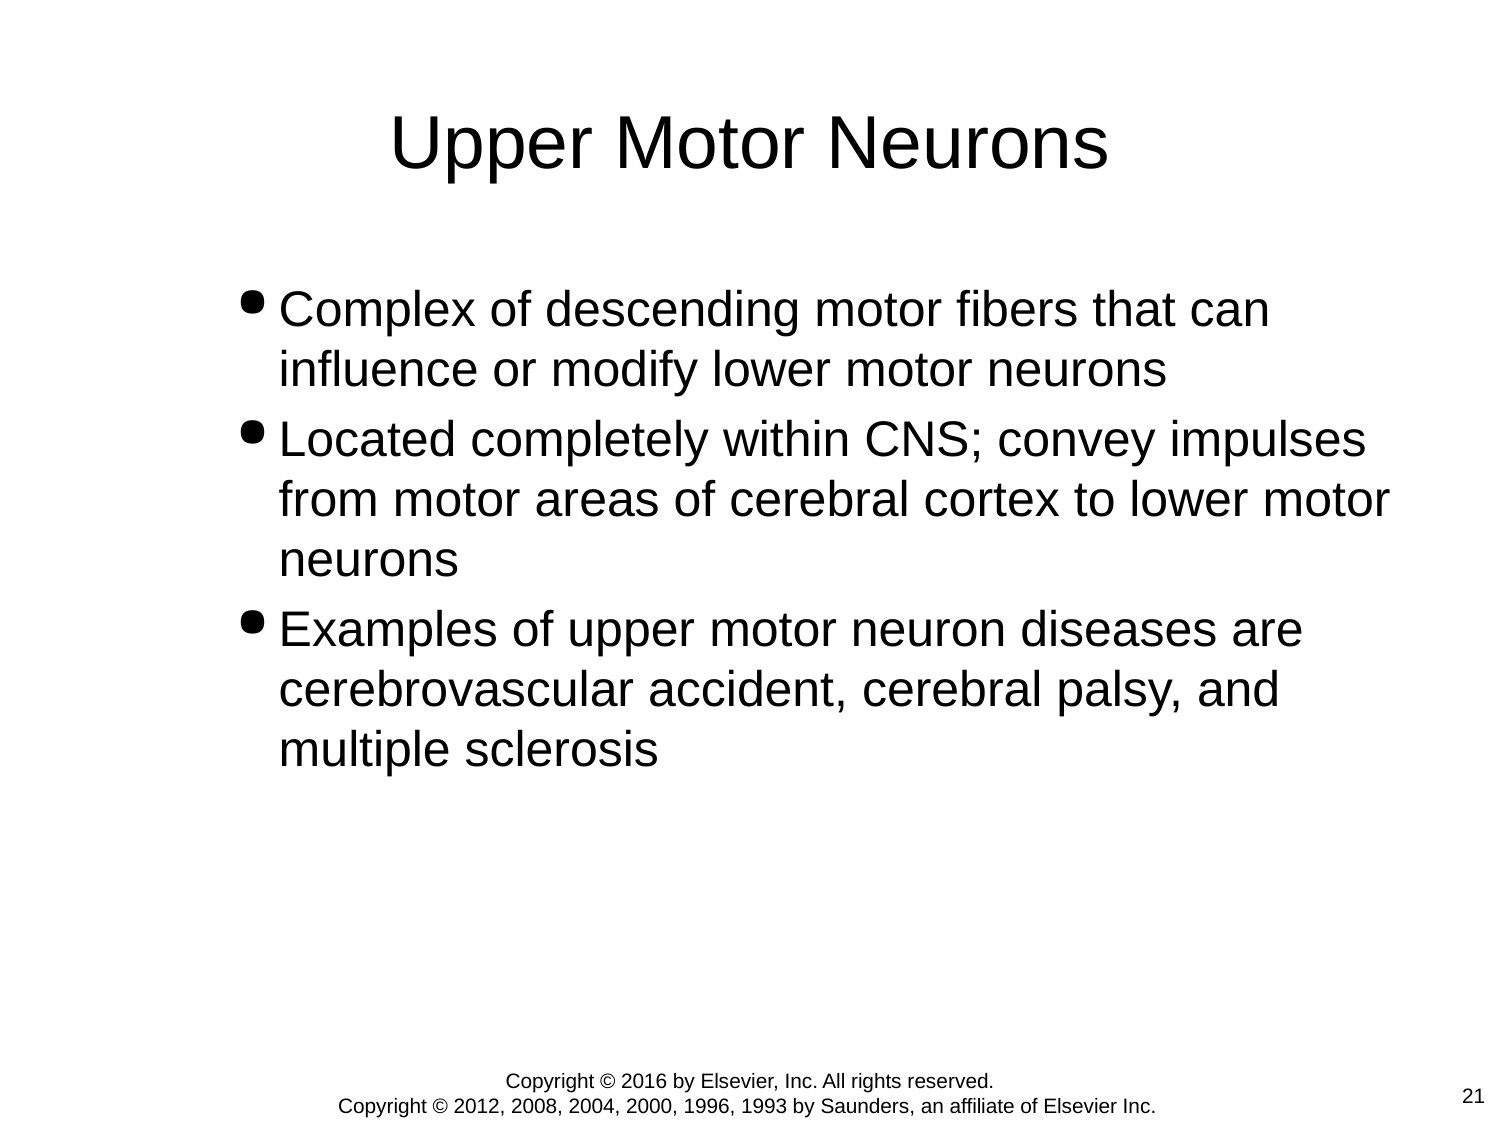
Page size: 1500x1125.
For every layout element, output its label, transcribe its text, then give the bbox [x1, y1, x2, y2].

footer Copyright © 2016 by Elsevier, Inc. All rights reserved. Copyright © 2012, 2008, 2004, 2000, 1996, 1993 by Saunders, an affiliate of Elsevier Inc. [162, 1059, 1338, 1123]
list Complex of descending motor fibers that can influence or modify lower motor neurons Located completely within CNS; convey impulses from motor areas of cerebral cortex to lower motor neurons Examples of upper motor neuron diseases are cerebrovascular accident, cerebral palsy, and multiple sclerosis [76, 269, 1427, 1000]
title Upper Motor Neurons [75, 45, 1425, 233]
slide_number 21 [1149, 1065, 1500, 1125]
